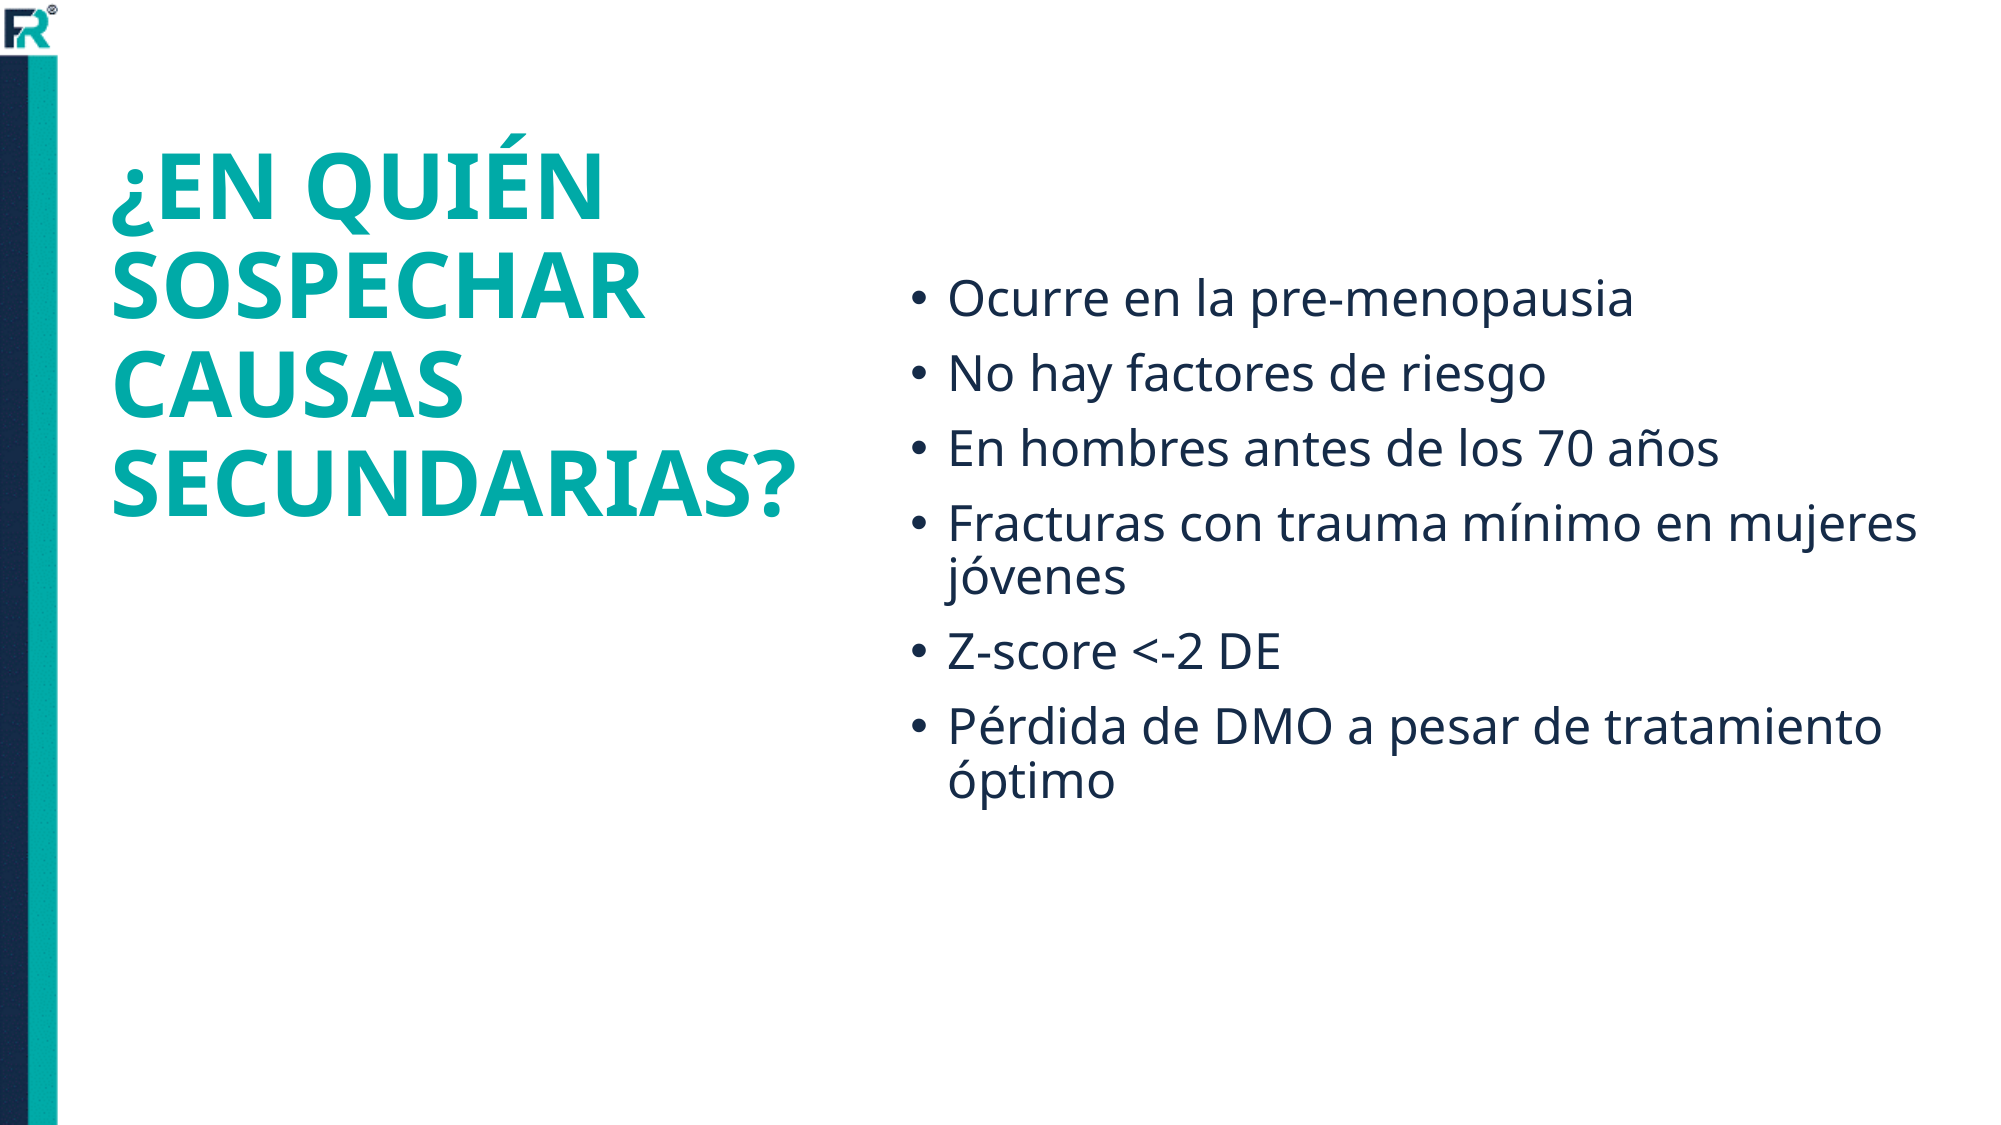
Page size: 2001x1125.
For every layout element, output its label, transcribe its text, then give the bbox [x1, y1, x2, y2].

picture [0, 0, 2001, 1125]
title ¿EN QUIÉN SOSPECHAR CAUSAS SECUNDARIAS? [95, 93, 896, 585]
list Ocurre en la pre-menopausia No hay factores de riesgo En hombres antes de los 70 años Fracturas con trauma mínimo en mujeres jóvenes Z-score <-2 DE Pérdida de DMO a pesar de tratamiento óptimo [895, 265, 2000, 985]
